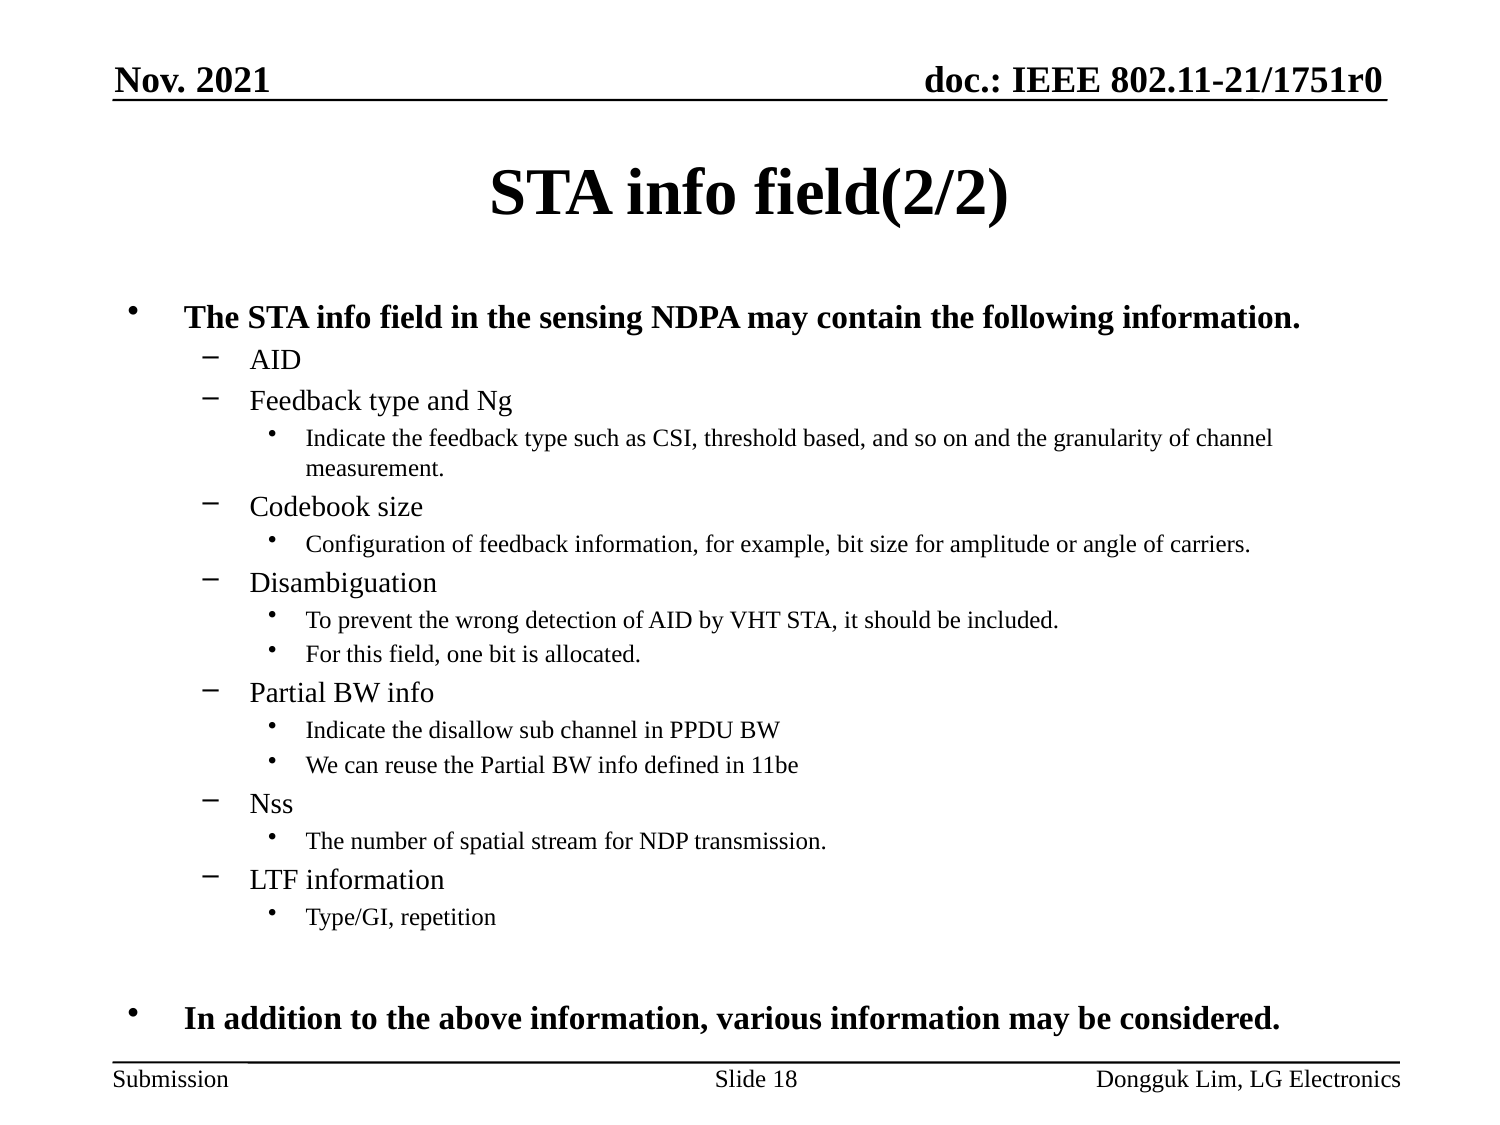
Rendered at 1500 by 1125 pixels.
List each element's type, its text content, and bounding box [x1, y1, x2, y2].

slide_number Slide 18 [712, 1061, 800, 1093]
footer Dongguk Lim, LG Electronics [1092, 1061, 1402, 1093]
list The STA info field in the sensing NDPA may contain the following information. AID Feedback type and Ng Indicate the feedback type such as CSI, threshold based, and so on and the granularity of channel measurement. Codebook size Configuration of feedback information, for example, bit size for amplitude or angle of carriers. Disambiguation To prevent the wrong detection of AID by VHT STA, it should be included. For this field, one bit is allocated. Partial BW info Indicate the disallow sub channel in PPDU BW We can reuse the Partial BW info defined in 11be Nss The number of spatial stream for NDP transmission. LTF information Type/GI, repetition In addition to the above information, various information may be considered. [112, 287, 1388, 1000]
title STA info field(2/2) [112, 112, 1388, 263]
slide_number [114, 8, 273, 101]
